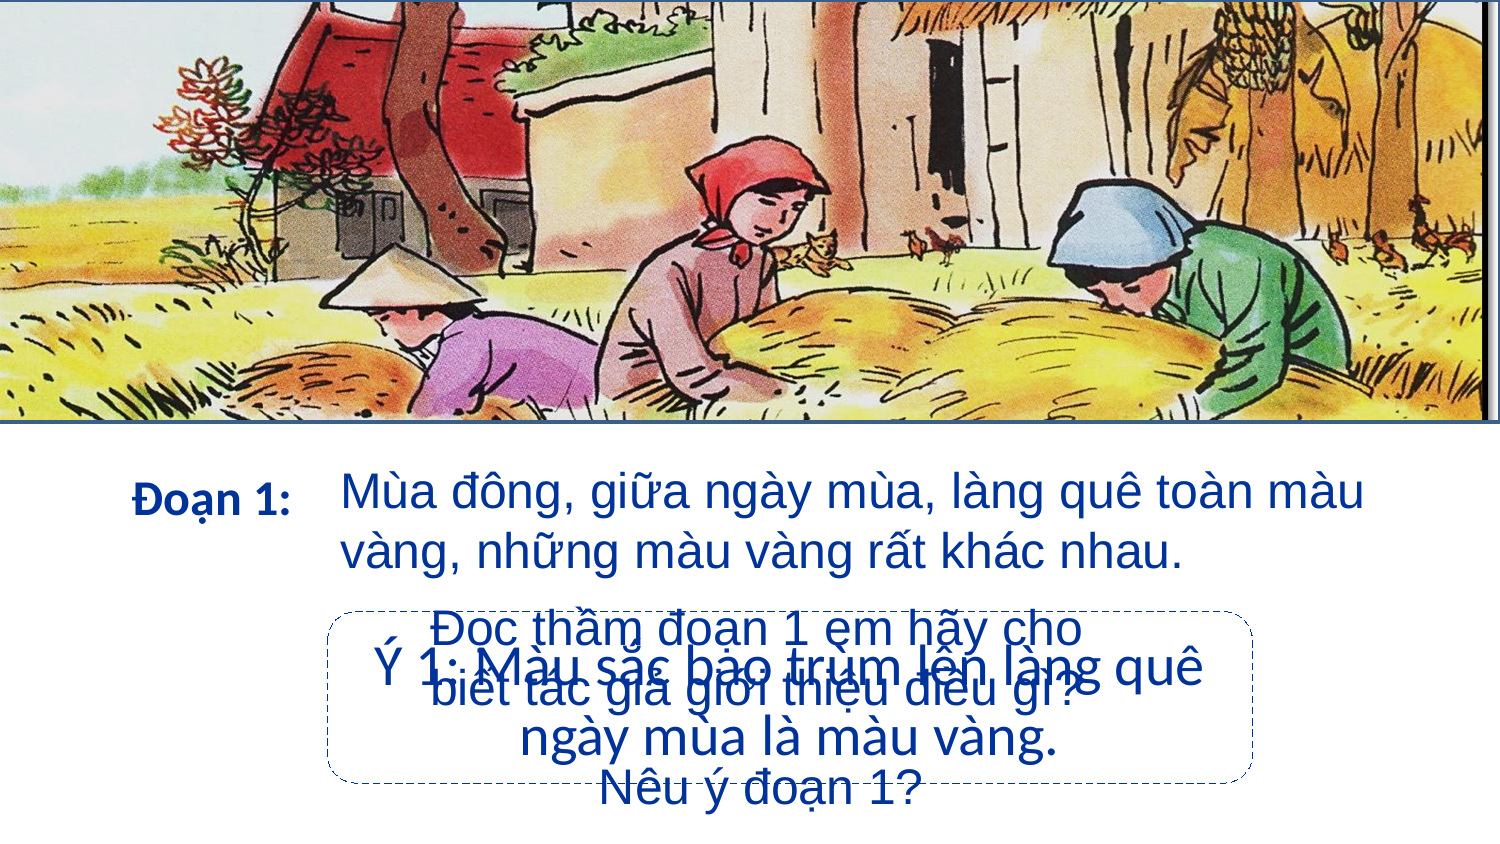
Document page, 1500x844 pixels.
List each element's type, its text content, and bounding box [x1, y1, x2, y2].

text_box Nêu ý đoạn 1? [584, 784, 996, 822]
text_box Đoạn 1: [112, 457, 323, 533]
picture [0, 2, 1498, 420]
text_box Ý 1: Màu sắc bao trùm lên làng quê ngày mùa là màu vàng. [327, 611, 1253, 784]
text_box Mùa đông, giữa ngày mùa, làng quê toàn màu vàng, những màu vàng rất khác nhau. [325, 451, 1401, 647]
